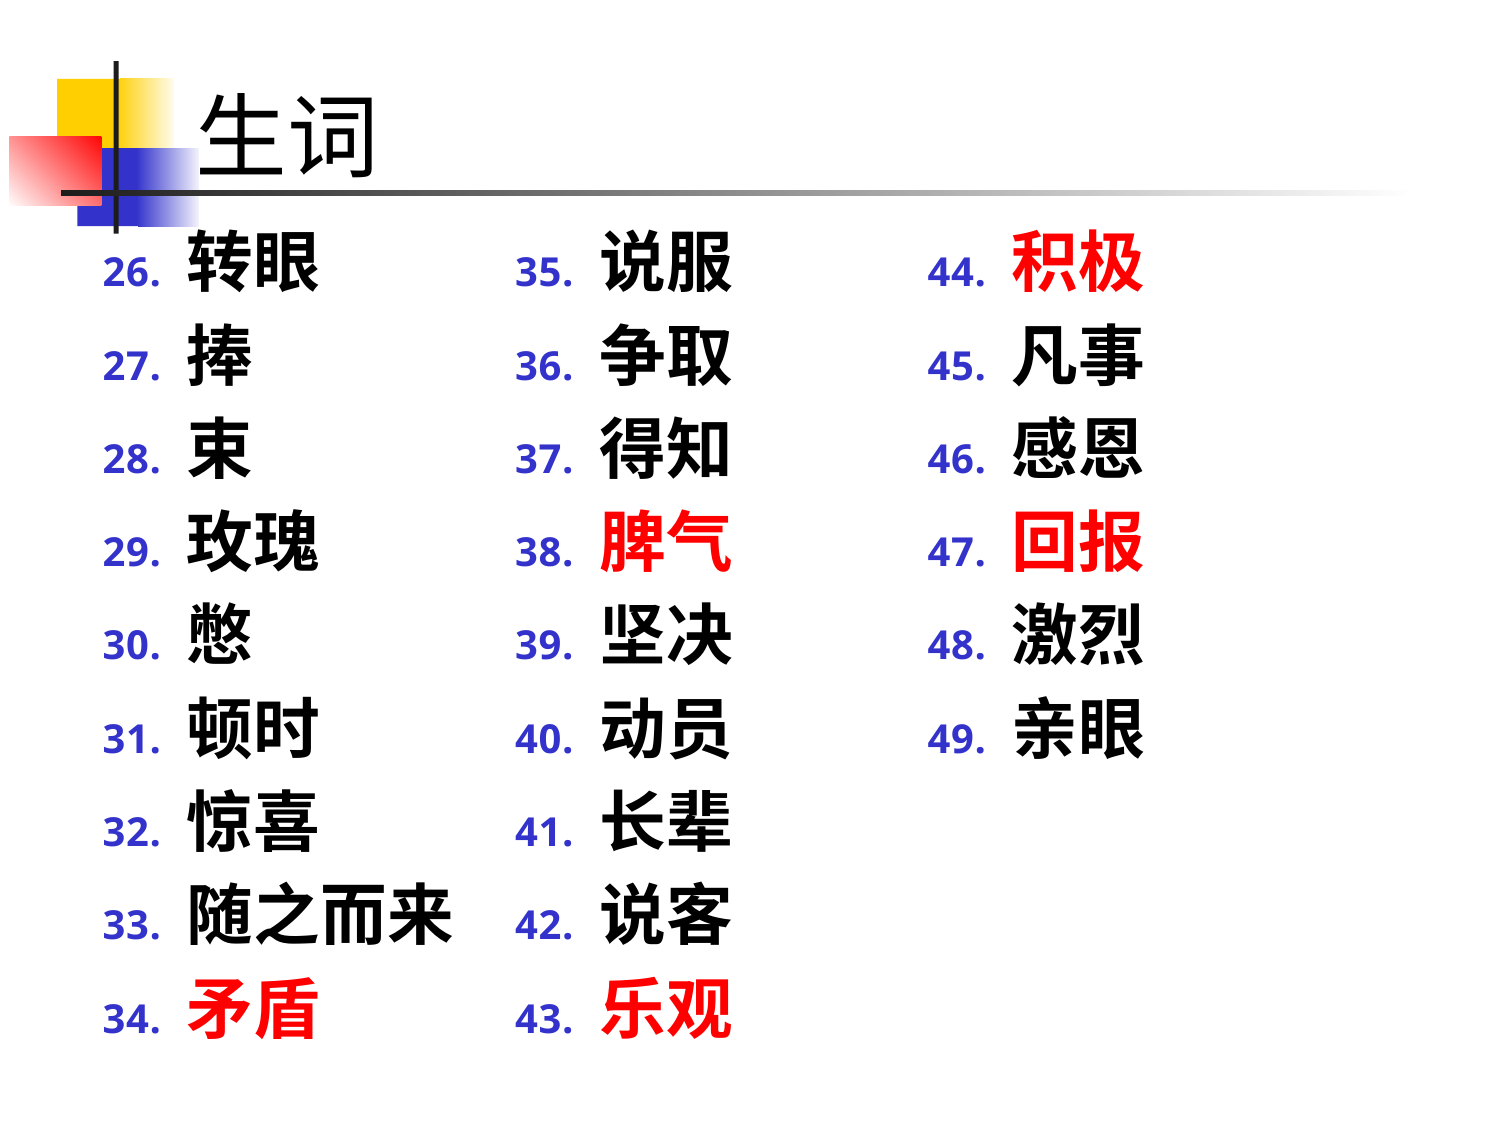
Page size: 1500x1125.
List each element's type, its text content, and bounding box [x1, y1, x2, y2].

list 积极 凡事 感恩 回报 激烈 亲眼 [912, 212, 1350, 1038]
list 说服 争取 得知 脾气 坚决 动员 长辈 说客 乐观 [500, 212, 900, 1100]
title 生词 [180, 5, 1459, 197]
list 转眼 捧 束 玫瑰 憋 顿时 惊喜 随之而来 矛盾 [87, 212, 475, 1100]
